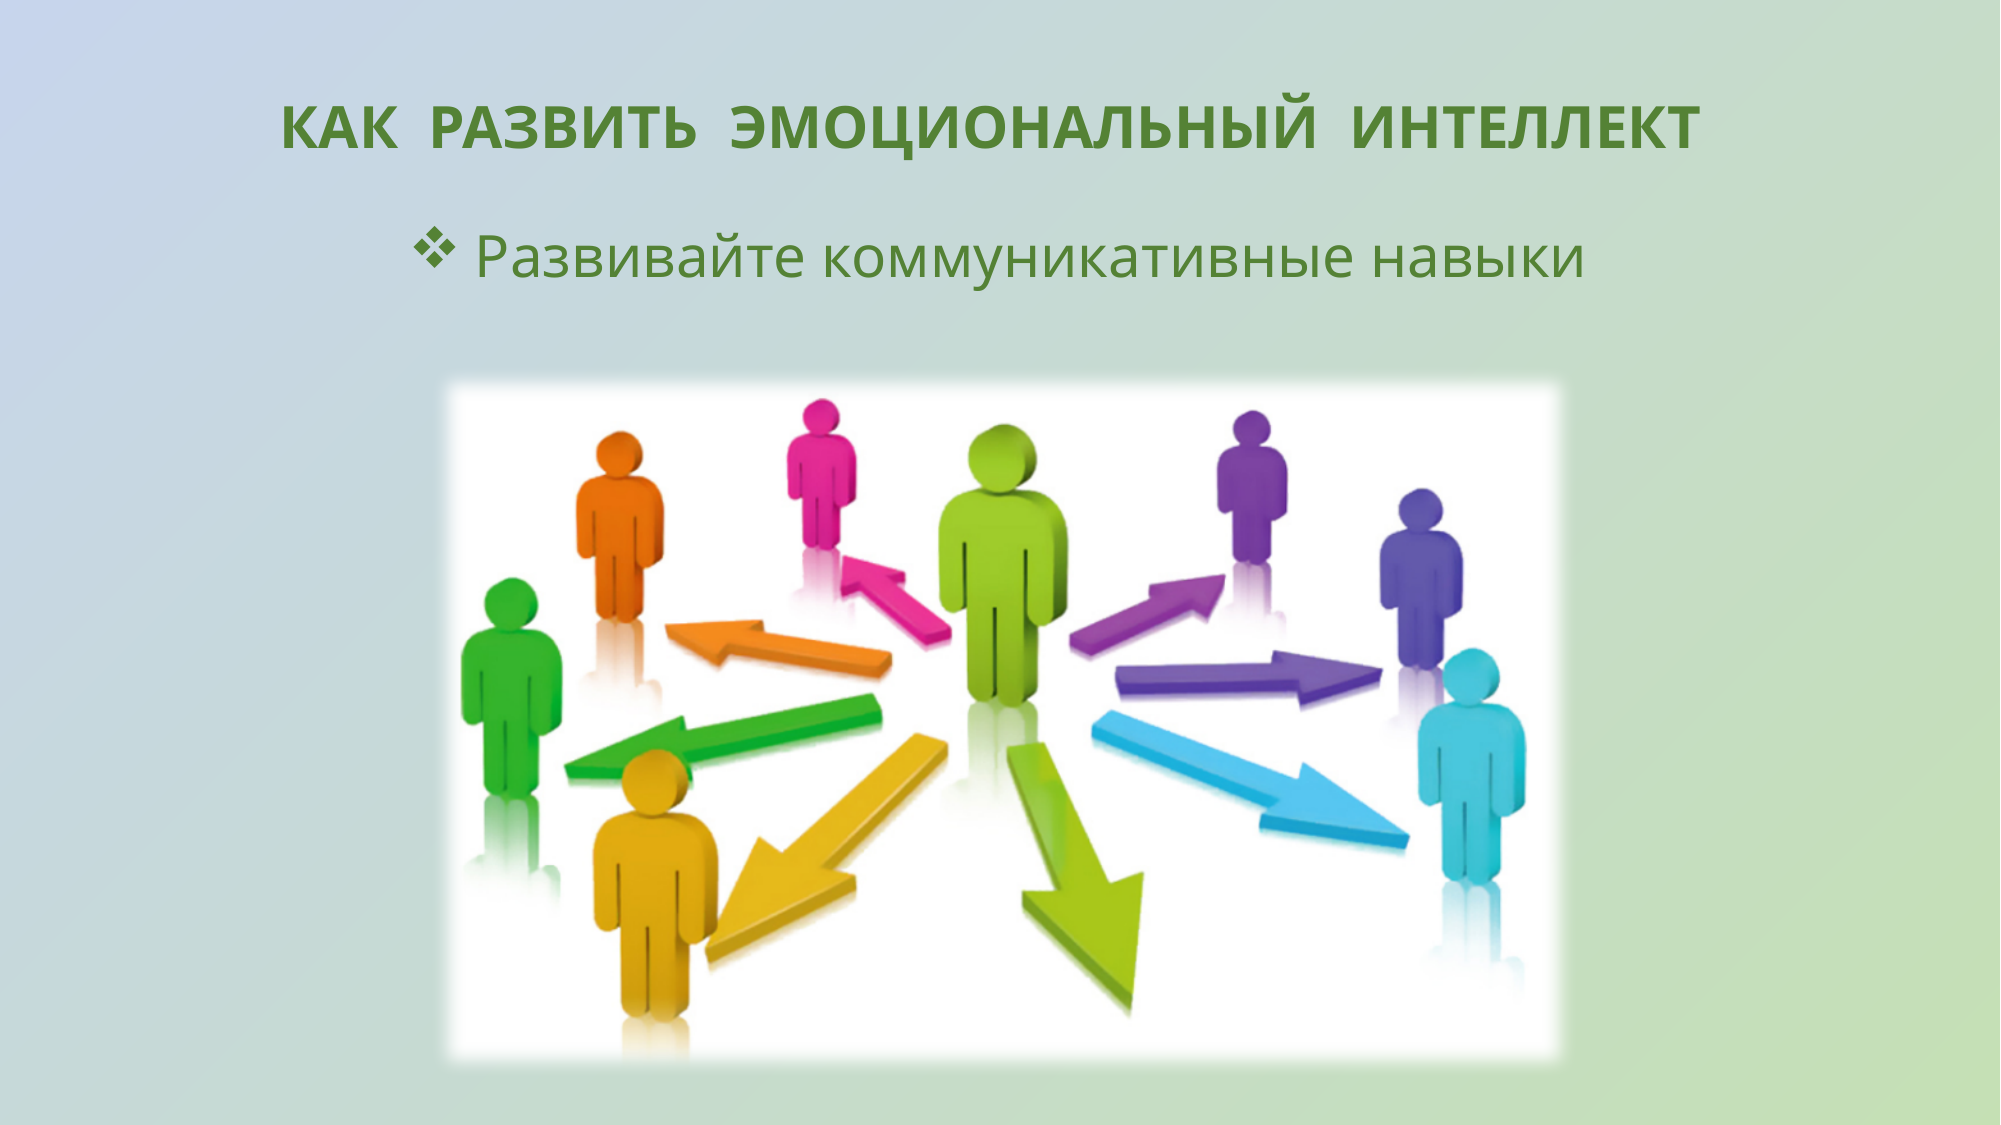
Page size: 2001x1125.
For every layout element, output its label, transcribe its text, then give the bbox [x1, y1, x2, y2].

list Развивайте коммуникативные навыки [393, 219, 1609, 360]
title КАК РАЗВИТЬ ЭМОЦИОНАЛЬНЫЙ ИНТЕЛЛЕКТ [127, 55, 1854, 274]
picture [430, 365, 1576, 1079]
